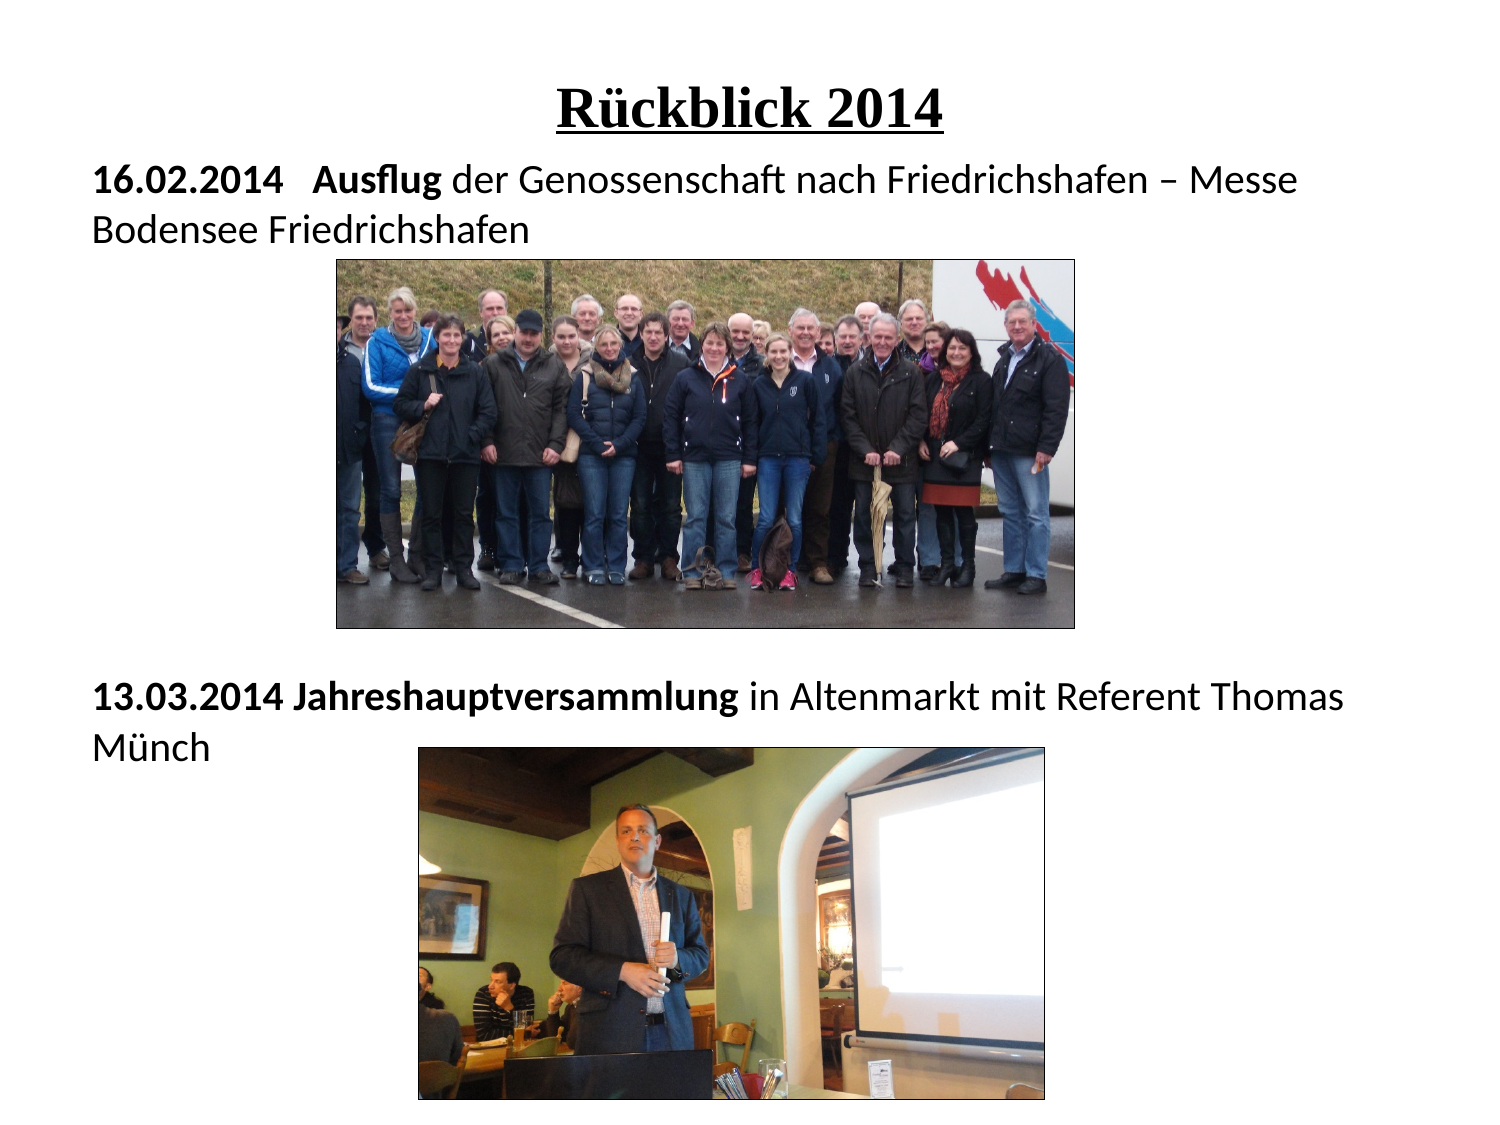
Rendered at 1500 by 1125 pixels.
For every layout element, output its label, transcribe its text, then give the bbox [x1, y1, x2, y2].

picture [417, 746, 1045, 1100]
picture [336, 258, 1075, 629]
title Rückblick 2014 [75, 45, 1425, 233]
list 16.02.2014 Ausflug der Genossenschaft nach Friedrichshafen – Messe Bodensee Friedrichshafen 13.03.2014 Jahreshauptversammlung in Altenmarkt mit Referent Thomas Münch [76, 144, 1427, 1066]
